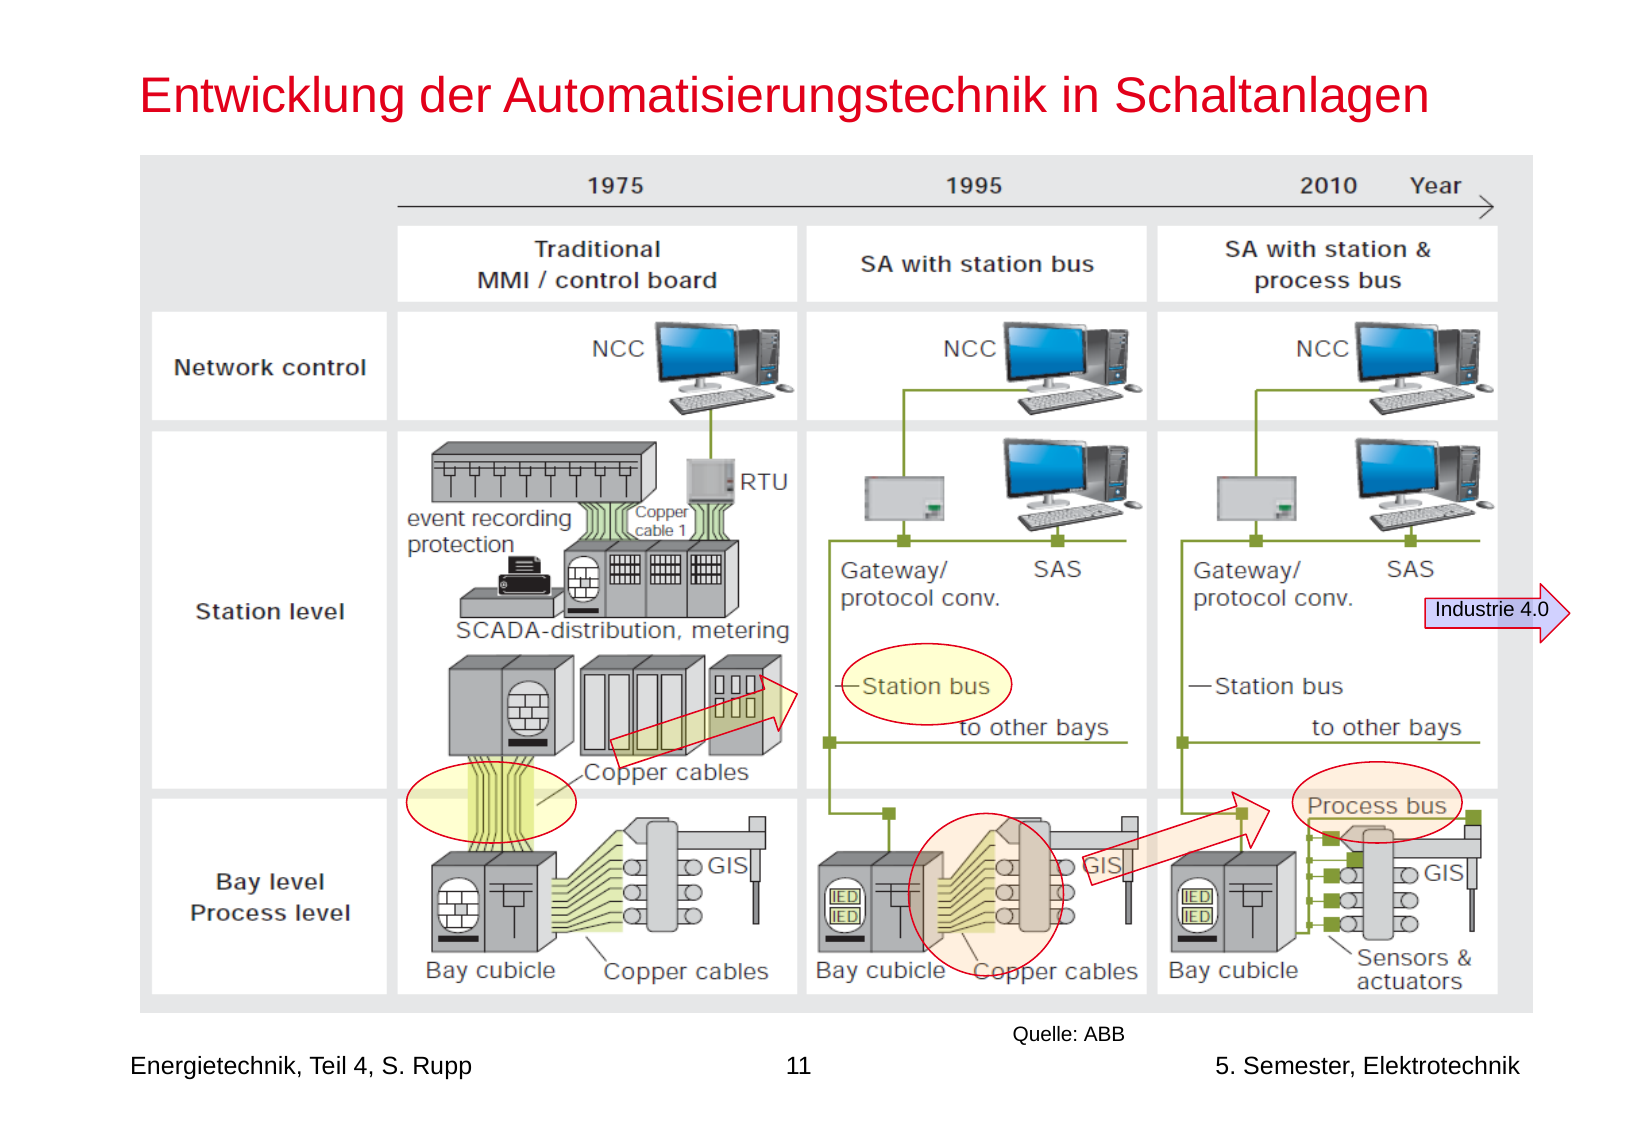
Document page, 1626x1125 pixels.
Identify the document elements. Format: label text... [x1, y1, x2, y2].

text_box [1565, 608, 1570, 619]
text_box Industrie 4.0 [1537, 588, 1565, 629]
slide_number 11 [767, 1041, 831, 1089]
title Entwicklung der Automatisierungstechnik in Schaltanlagen [124, 53, 1526, 132]
picture [140, 154, 1533, 1014]
text_box [1540, 629, 1555, 643]
text_box Quelle: ABB [997, 1021, 1141, 1053]
